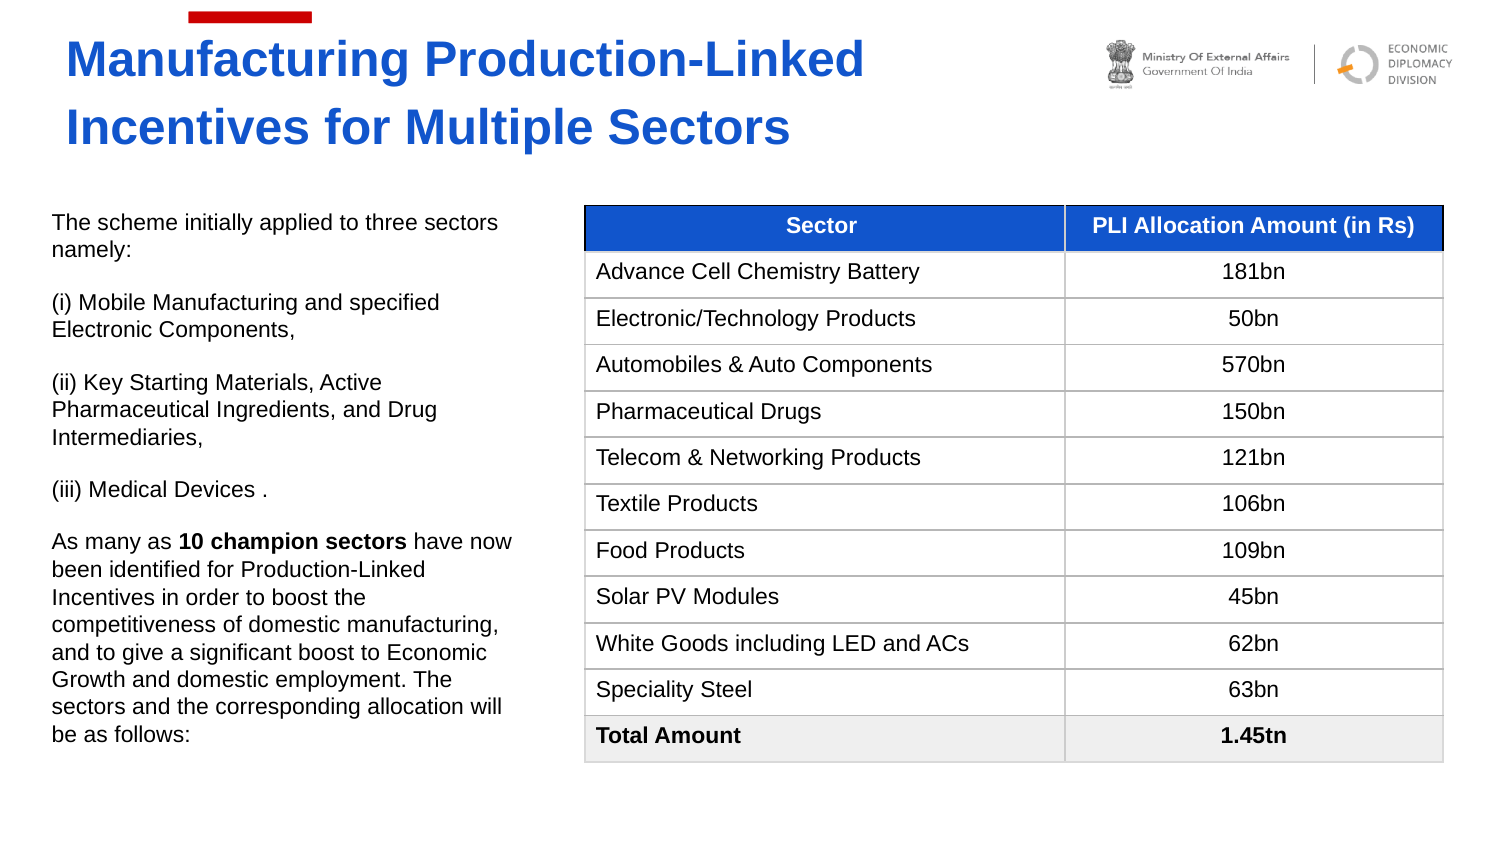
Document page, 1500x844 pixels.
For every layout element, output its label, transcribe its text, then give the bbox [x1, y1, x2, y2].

table_header Sector [586, 206, 1064, 251]
table_cell 121bn [1066, 438, 1442, 483]
table_cell 109bn [1066, 531, 1442, 575]
table_cell 1.45tn [1066, 716, 1442, 761]
table_cell Electronic/Technology Products [586, 299, 1064, 344]
picture [1095, 18, 1475, 108]
table_cell Food Products [586, 531, 1064, 575]
table_cell 150bn [1066, 392, 1442, 436]
table_cell 62bn [1066, 624, 1442, 668]
table_header PLI Allocation Amount (in Rs) [1066, 206, 1442, 251]
table_cell Pharmaceutical Drugs [586, 392, 1064, 436]
table_cell Automobiles & Auto Components [586, 345, 1064, 390]
table_cell Total Amount [586, 716, 1064, 761]
table_cell 45bn [1066, 577, 1442, 622]
table_cell 181bn [1066, 253, 1442, 297]
table_cell Speciality Steel [586, 670, 1064, 715]
text_box Manufacturing Production-Linked Incentives for Multiple Sectors [51, 2, 1095, 165]
table_cell Textile Products [586, 485, 1064, 529]
table_cell Solar PV Modules [586, 577, 1064, 622]
table_cell Telecom & Networking Products [586, 438, 1064, 483]
table_cell 63bn [1066, 670, 1442, 715]
table_cell White Goods including LED and ACs [586, 624, 1064, 668]
table_cell Advance Cell Chemistry Battery [586, 253, 1064, 297]
text_box The scheme initially applied to three sectors namely: (i) Mobile Manufacturing and specified Electronic Components, (ii) Key Starting Materials, Active Pharmaceutical Ingredients, and Drug Intermediaries, (iii) Medical Devices . As many as 10 champion sectors have now been identified for Production-Linked Incentives in order to boost the competitiveness of domestic manufacturing, and to give a significant boost to Economic Growth and domestic employment. The sectors and the corresponding allocation will be as follows: [36, 192, 529, 793]
table_cell 106bn [1066, 485, 1442, 529]
table_cell 50bn [1066, 299, 1442, 344]
table_cell 570bn [1066, 345, 1442, 390]
